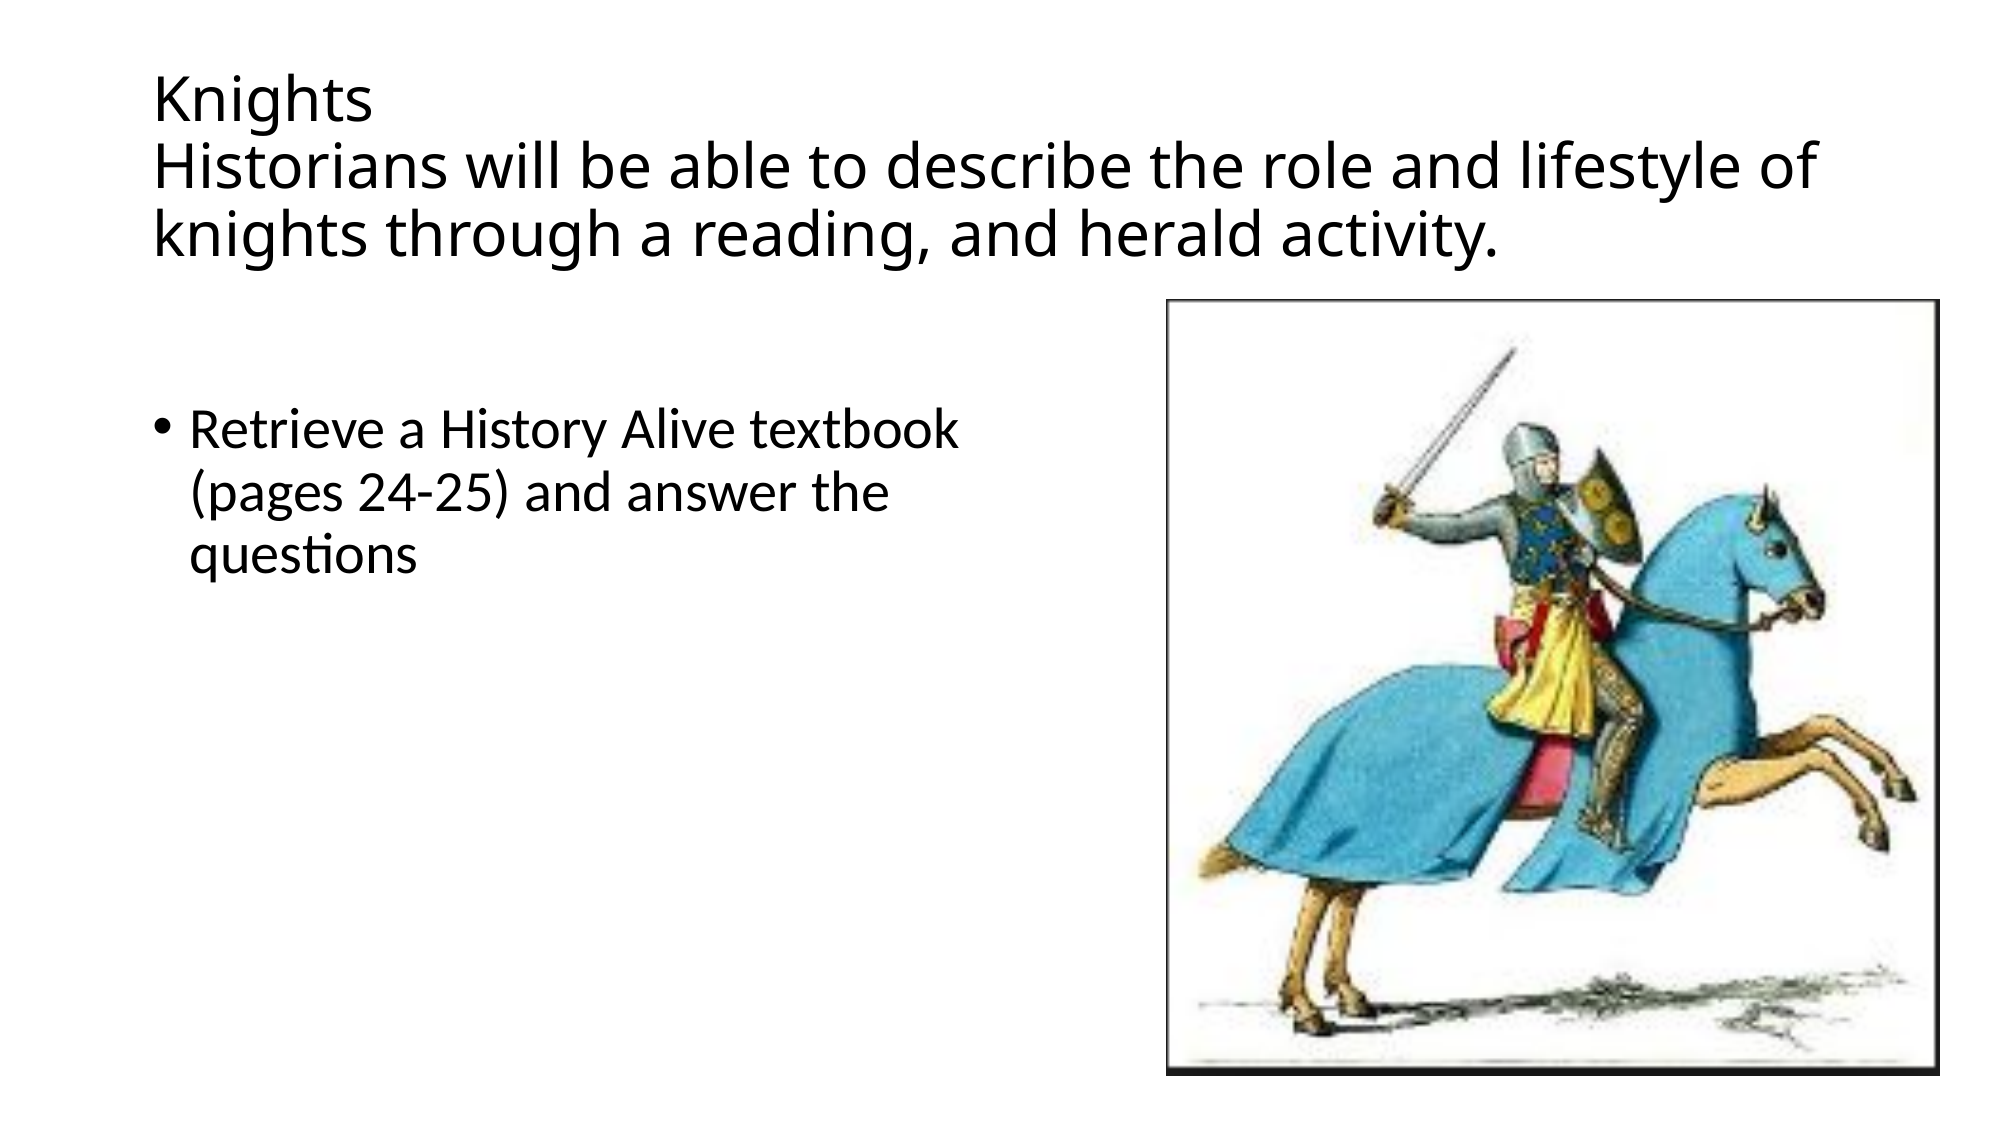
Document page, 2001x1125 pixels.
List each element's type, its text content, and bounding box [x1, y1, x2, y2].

title Knights Historians will be able to describe the role and lifestyle of knights through a reading, and herald activity. [137, 59, 1863, 278]
list Retrieve a History Alive textbook (pages 24-25) and answer the questions [137, 299, 1117, 1014]
picture [1166, 299, 1940, 1076]
